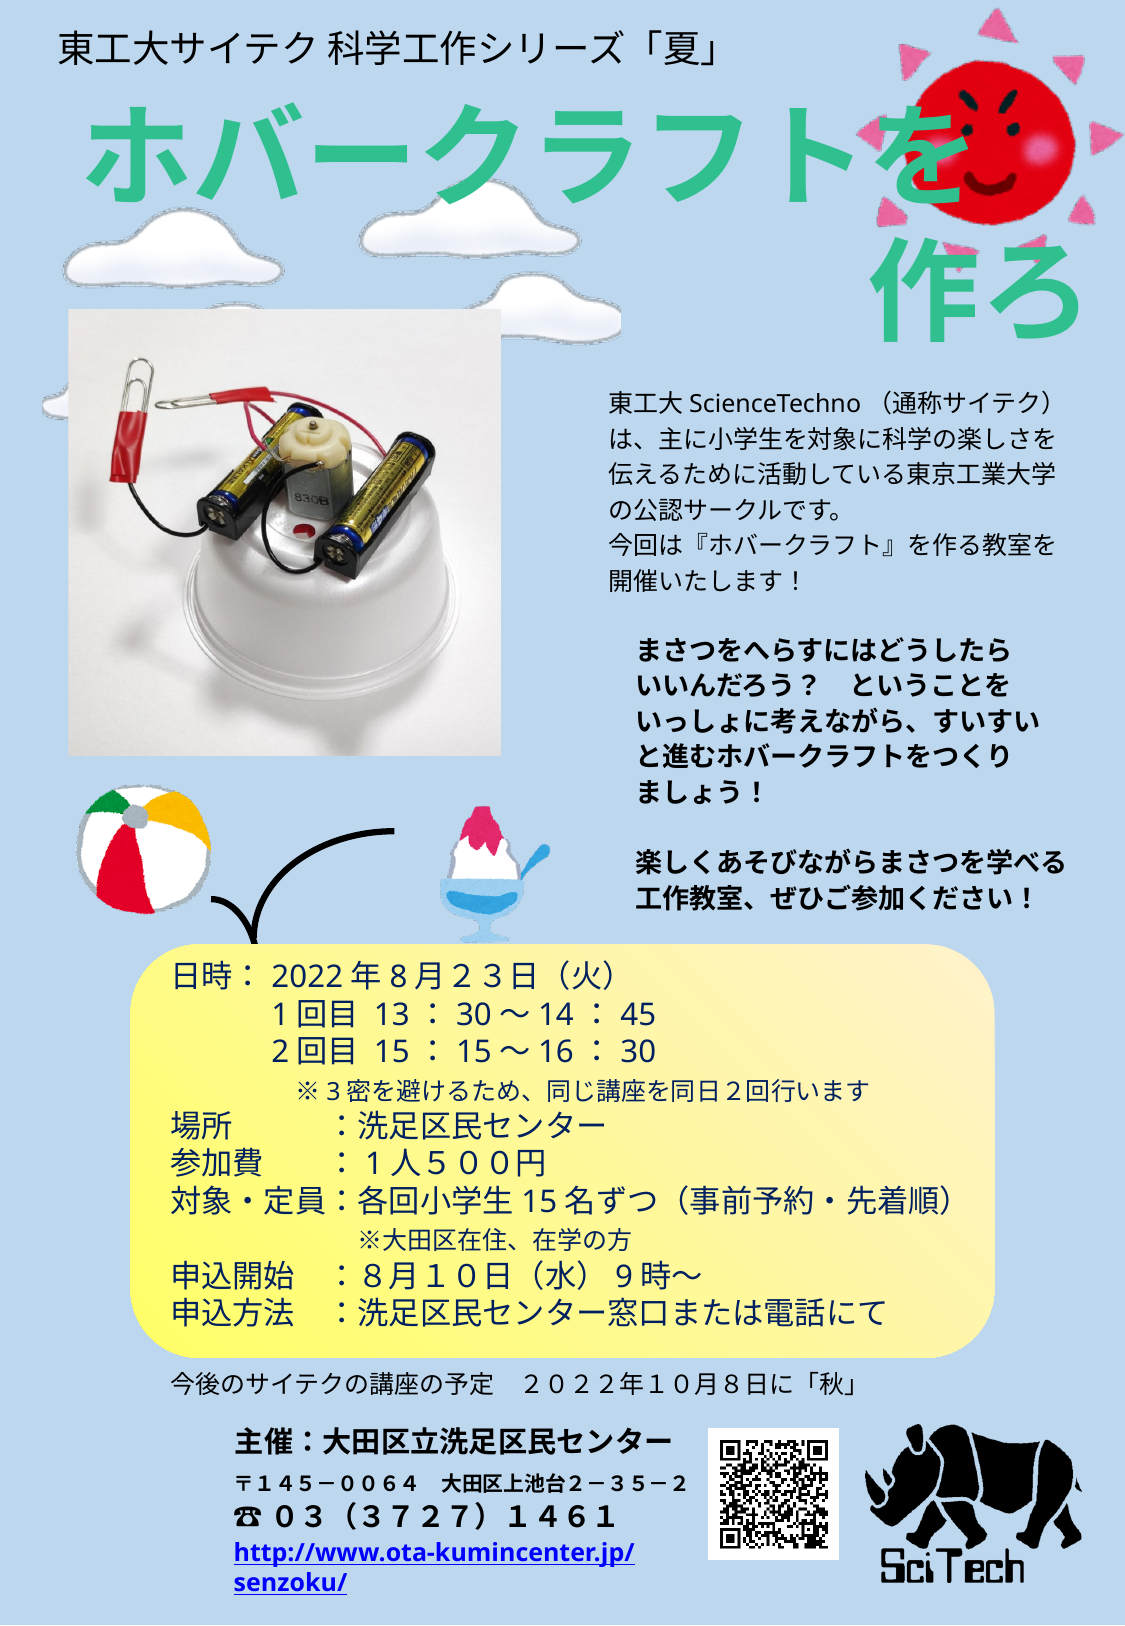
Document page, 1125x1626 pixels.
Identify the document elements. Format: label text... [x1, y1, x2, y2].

text_box 東工大サイテク 科学工作シリーズ「夏」 [42, 18, 805, 78]
text_box http://www.ota-kumincenter.jp/senzoku/ [221, 1535, 738, 1589]
picture [849, 0, 1125, 282]
picture [42, 147, 621, 756]
text_box 主催：大田区立洗足区民センター [219, 1415, 759, 1489]
text_box [174, 943, 593, 948]
text_box 日時：2022年8月２３日（火） 1回目 13：30～14：45 2回目 15：15～16：30 ※3密を避けるため、同じ講座を同日２回行います 場所 ：洗足区民センター 参加費 ：1人５００円 対象・定員：各回小学生15名ずつ（事前予約・先着順） ※大田区在住、在学の方 申込開始 ：８月１０日（水）9時～ 申込方法 ：洗足区民センター窓口または電話にて 今後のサイテクの講座の予定 ２０２２年１０月８日に「秋」 [155, 948, 1125, 1406]
text_box 〒１４５－００６４ 大田区上池台２－３５－２ ☎０３（３７２７）１４６１ [221, 1489, 708, 1535]
picture [72, 778, 214, 919]
text_box 東工大ScienceTechno（通称サイテク）は、主に小学生を対象に科学の楽しさを 伝えるために活動している東京工業大学 の公認サークルです。 今回は『ホバークラフト』を作る教室を 開催いたします！ まさつをへらすにはどうしたら いいんだろう？ ということを いっしょに考えながら、すいすい と進むホバークラフトをつくり ましょう！ 楽しくあそびながらまさつを学べる 工作教室、ぜひご参加ください！ [593, 374, 1107, 1092]
picture [865, 1424, 1082, 1583]
text_box ホバークラフトを 作ろう！ [65, 77, 1125, 498]
text_box [253, 830, 395, 938]
text_box [211, 898, 255, 943]
text_box [129, 959, 155, 1343]
picture [432, 798, 556, 945]
picture [708, 1428, 840, 1560]
